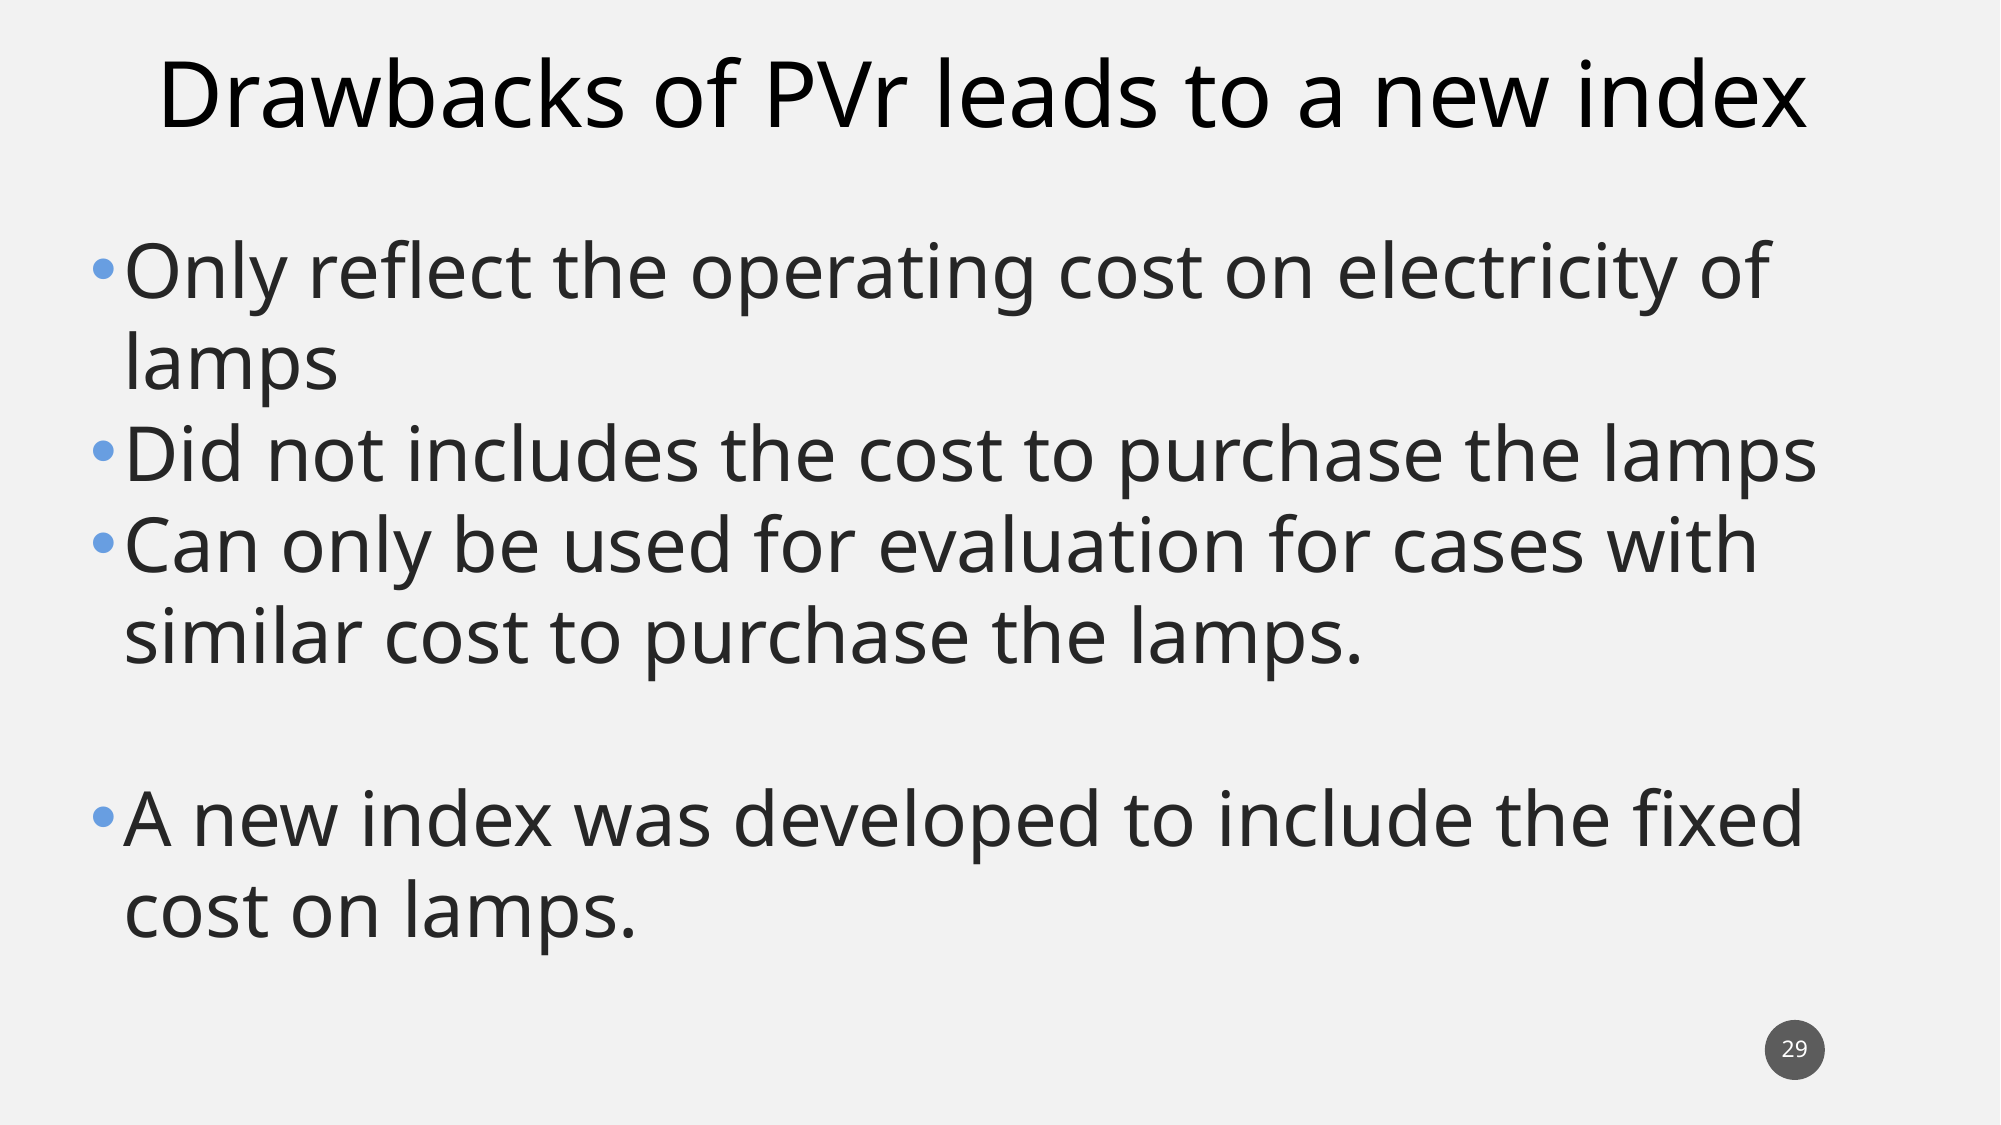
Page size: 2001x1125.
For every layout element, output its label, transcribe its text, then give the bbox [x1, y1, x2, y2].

text_box Drawbacks of PVr leads to a new index [75, 28, 1893, 154]
list Only reflect the operating cost on electricity of lamps Did not includes the cost to purchase the lamps Can only be used for evaluation for cases with similar cost to purchase the lamps. A new index was developed to include the fixed cost on lamps. [75, 207, 1840, 1065]
slide_number 29 [1764, 1019, 1825, 1080]
